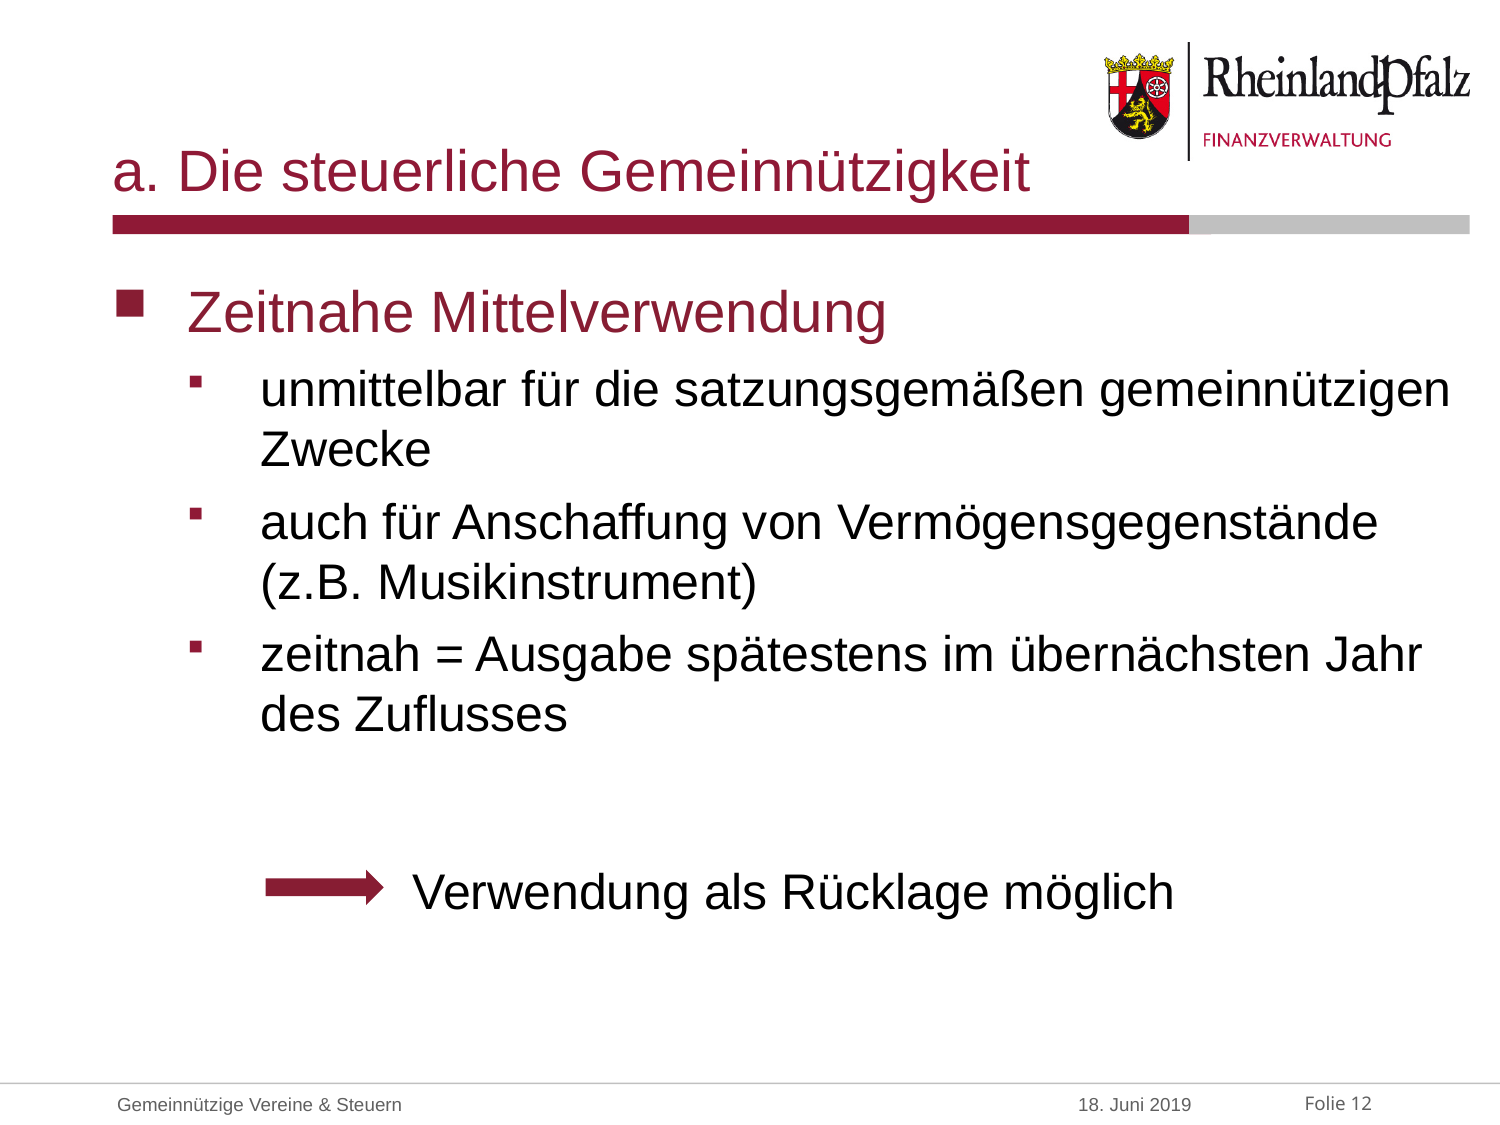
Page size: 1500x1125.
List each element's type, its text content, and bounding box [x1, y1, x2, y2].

list Zeitnahe Mittelverwendung unmittelbar für die satzungsgemäßen gemeinnützigen Zwecke auch für Anschaffung von Vermögensgegenstände (z.B. Musikinstrument) zeitnah = Ausgabe spätestens im übernächsten Jahr des Zuflusses Verwendung als Rücklage möglich [112, 266, 1471, 1063]
picture [1104, 42, 1470, 215]
title a. Die steuerliche Gemeinnützigkeit [112, 43, 1128, 203]
text_box [263, 867, 386, 907]
